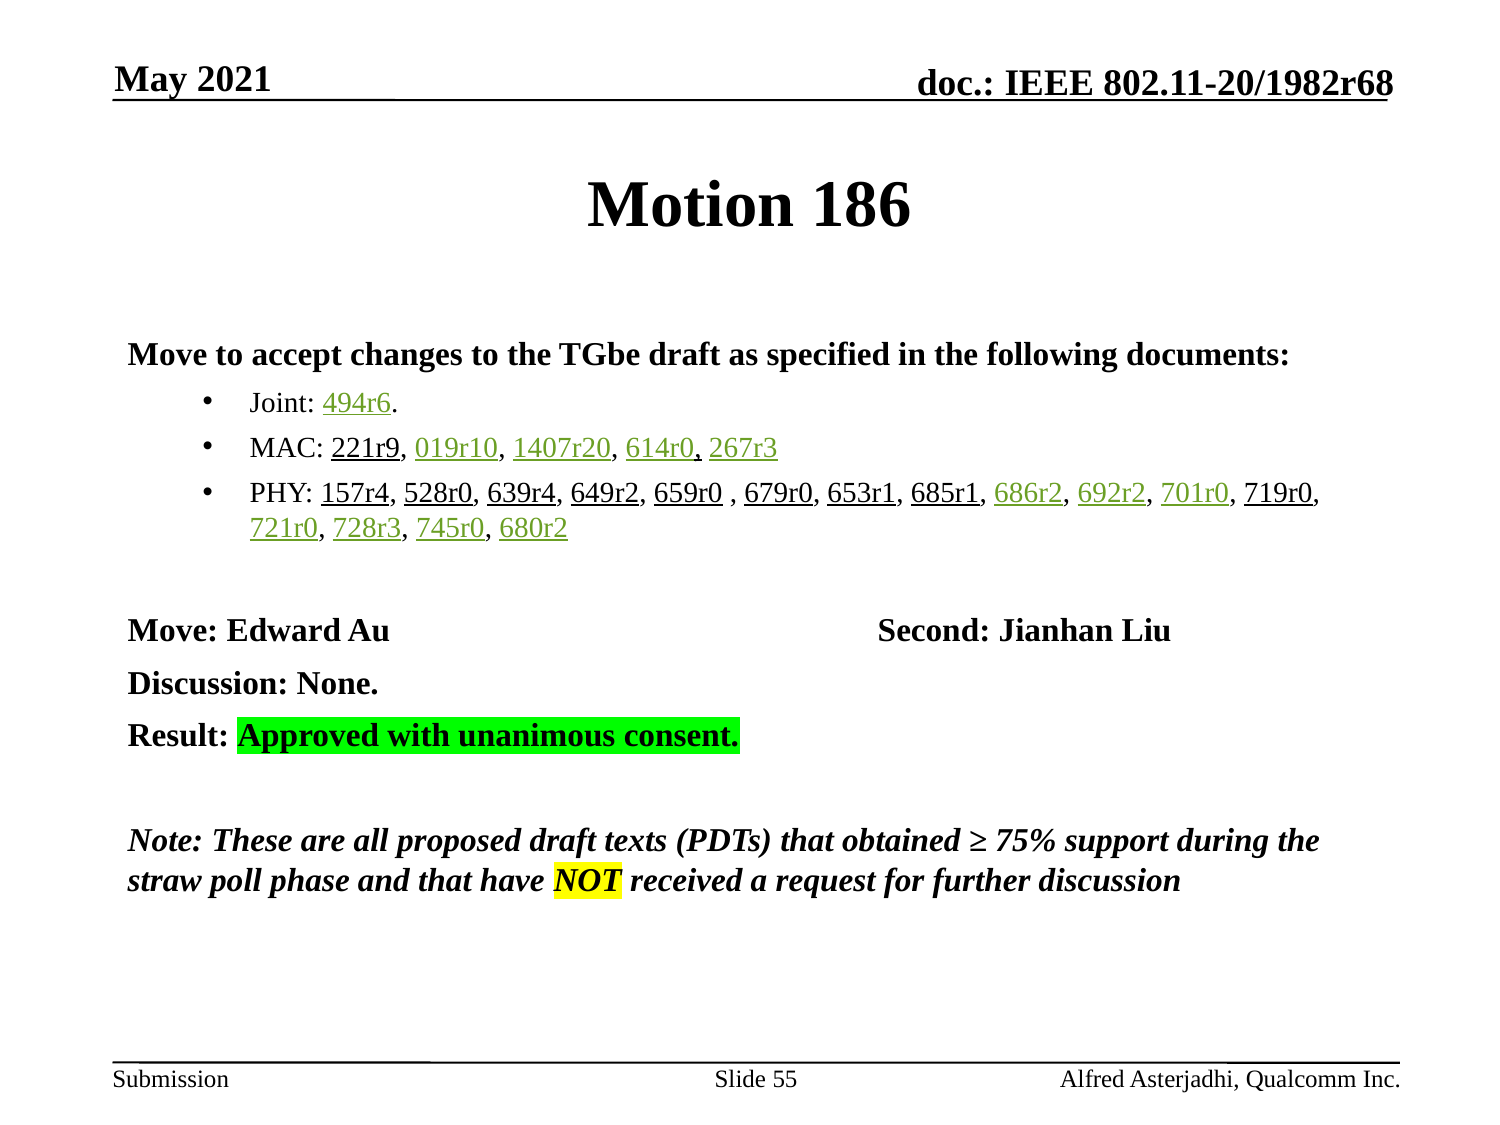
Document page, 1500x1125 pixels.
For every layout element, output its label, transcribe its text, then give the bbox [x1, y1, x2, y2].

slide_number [114, 54, 423, 100]
title Motion 186 [112, 112, 1388, 288]
footer Alfred Asterjadhi, Qualcomm Inc. [878, 1061, 1402, 1093]
list Move to accept changes to the TGbe draft as specified in the following documents: Joint: 494r6. MAC: 221r9, 019r10, 1407r20, 614r0, 267r3 PHY: 157r4, 528r0, 639r4, 649r2, 659r0 , 679r0, 653r1, 685r1, 686r2, 692r2, 701r0, 719r0, 721r0, 728r3, 745r0, 680r2 Move: Edward Au Second: Jianhan Liu Discussion: None. Result: Approved with unanimous consent. Note: These are all proposed draft texts (PDTs) that obtained ≥ 75% support during the straw poll phase and that have NOT received a request for further discussion [112, 324, 1388, 1000]
slide_number Slide 55 [712, 1061, 800, 1123]
